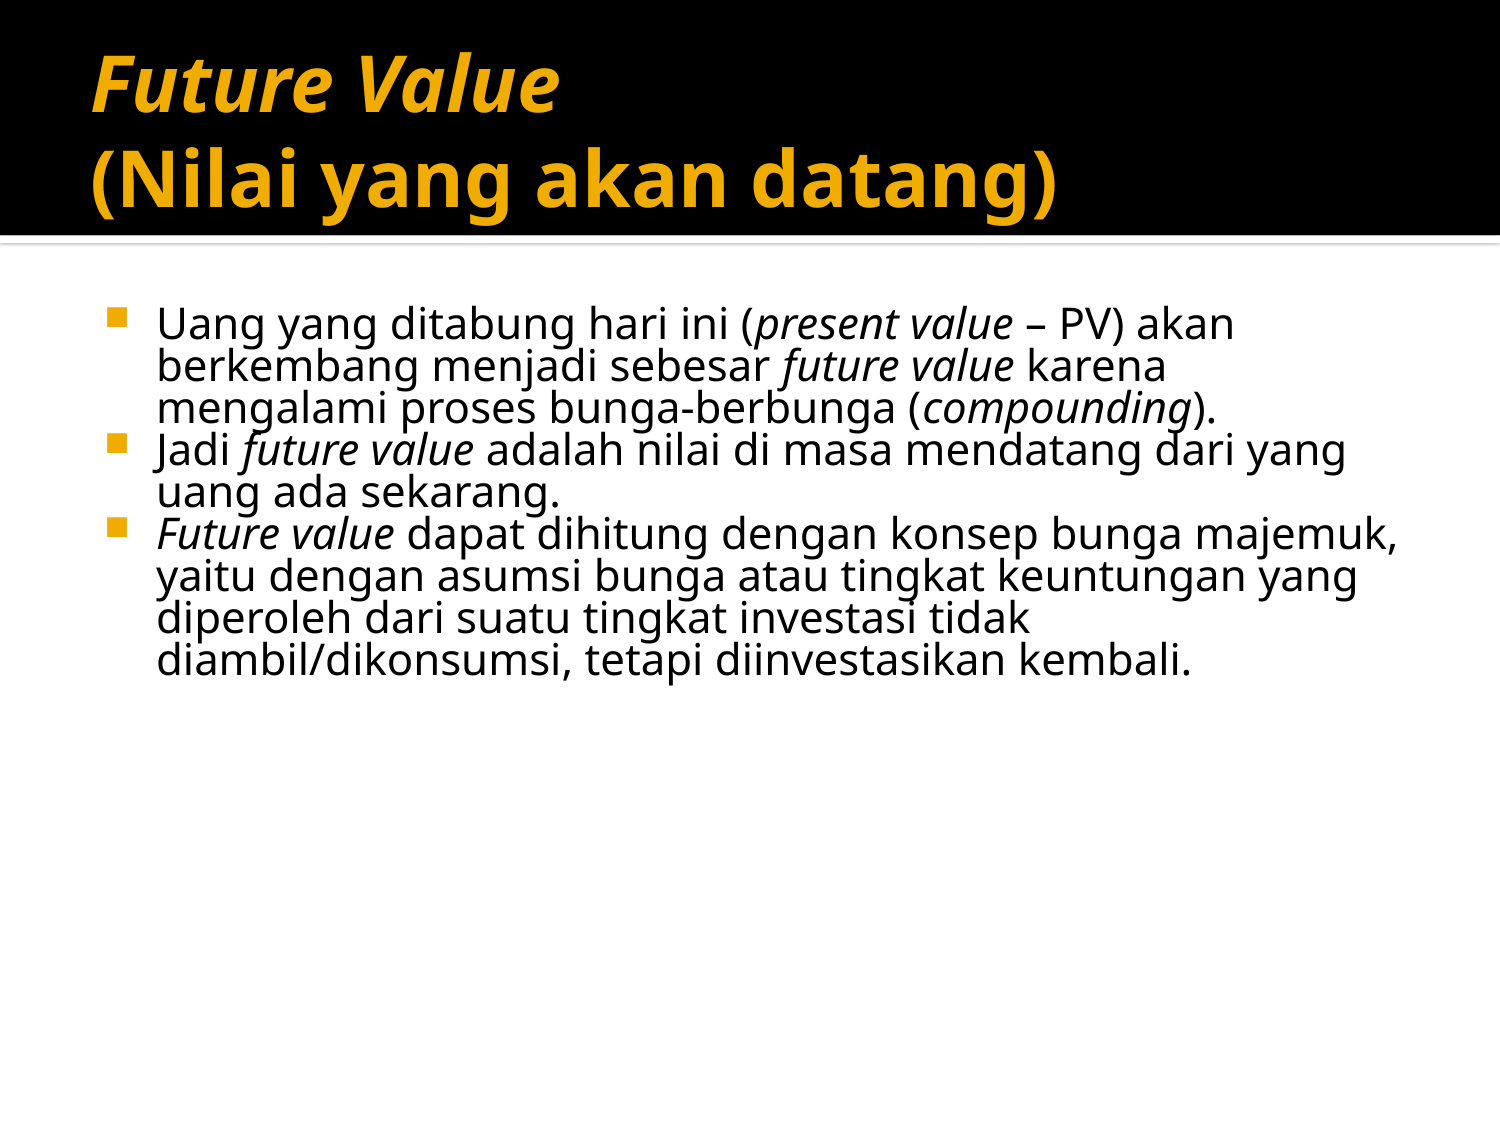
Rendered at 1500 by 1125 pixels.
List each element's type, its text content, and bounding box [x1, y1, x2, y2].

title Future Value (Nilai yang akan datang) [75, 25, 1425, 231]
list Uang yang ditabung hari ini (present value – PV) akan berkembang menjadi sebesar future value karena mengalami proses bunga-berbunga (compounding). Jadi future value adalah nilai di masa mendatang dari yang uang ada sekarang. Future value dapat dihitung dengan konsep bunga majemuk, yaitu dengan asumsi bunga atau tingkat keuntungan yang diperoleh dari suatu tingkat investasi tidak diambil/dikonsumsi, tetapi diinvestasikan kembali. [75, 291, 1425, 1050]
